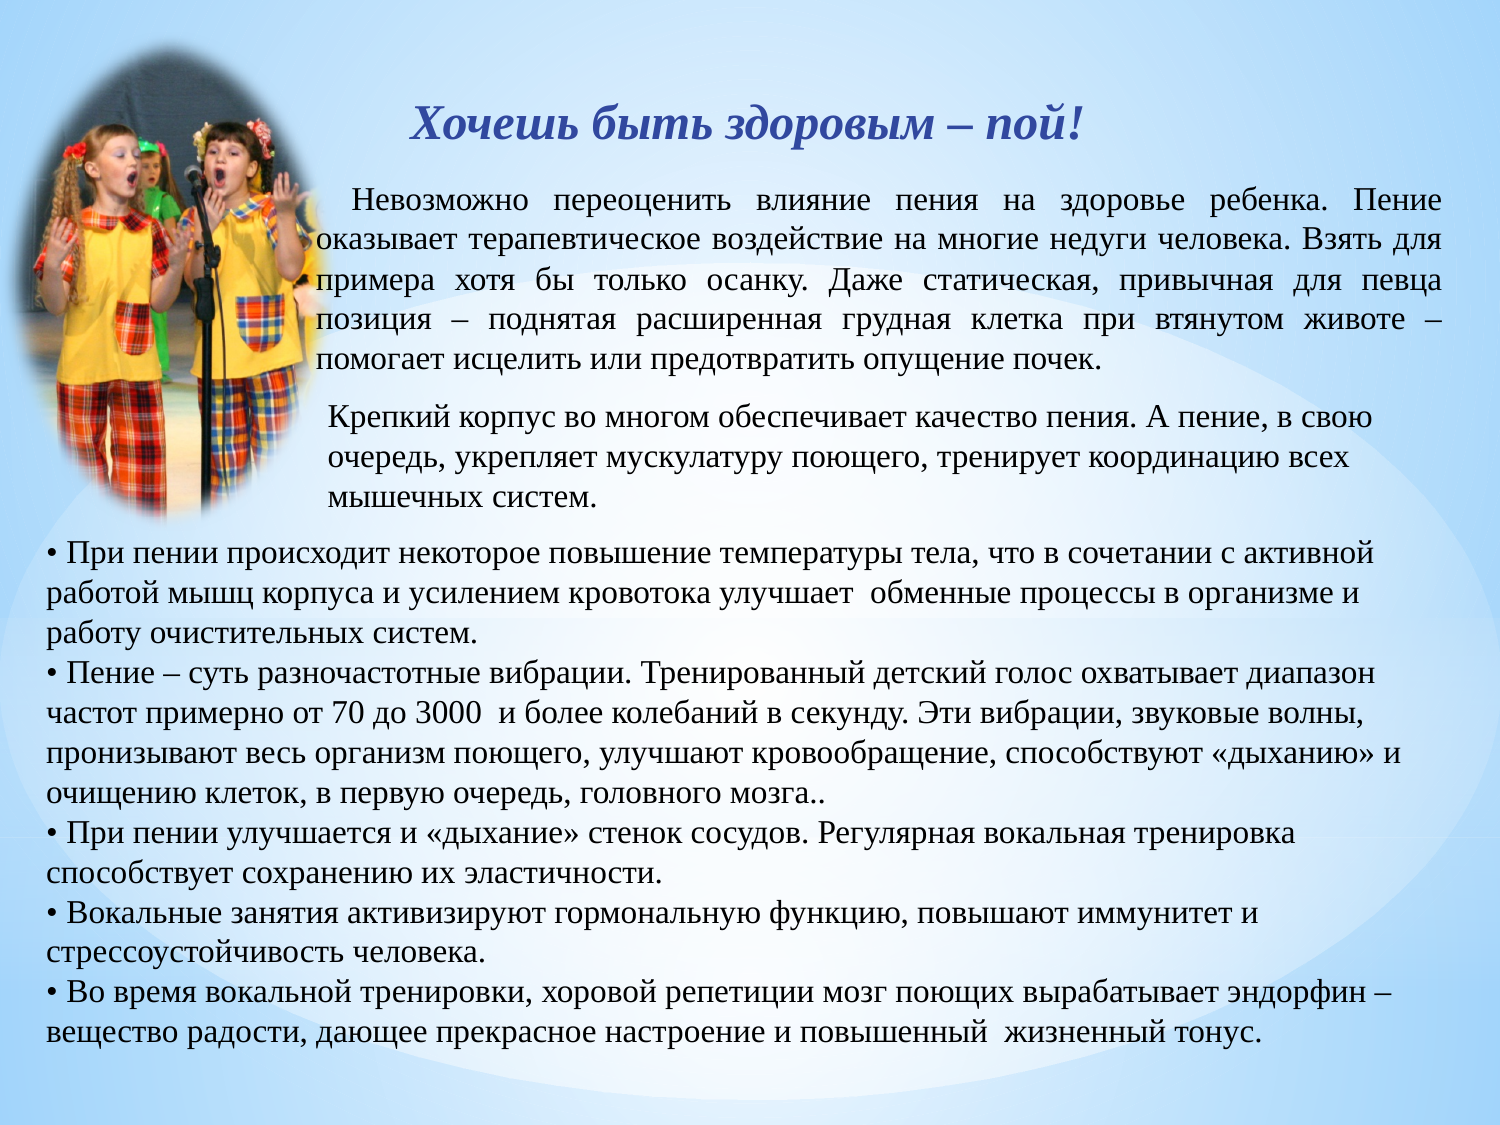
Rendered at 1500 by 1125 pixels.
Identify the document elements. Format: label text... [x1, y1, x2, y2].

picture [0, 30, 339, 534]
text_box Невозможно переоценить влияние пения на здоровье ребенка. Пение оказывает терапевтическое воздействие на многие недуги человека. Взять для примера хотя бы только осанку. Даже статическая, привычная для певца позиция – поднятая расширенная грудная клетка при втянутом животе – помогает исцелить или предотвратить опущение почек. [343, 169, 1459, 384]
text_box Хочешь быть здоровым – пой! [395, 82, 1164, 157]
text_box • При пении происходит некоторое повышение температуры тела, что в сочетании с активной работой мышц корпуса и усилением кровотока улучшает обменные процессы в организме и работу очистительных систем. • Пение – суть разночастотные вибрации. Тренированный детский голос охватывает диапазон частот примерно от 70 до 3000 и более колебаний в секунду. Эти вибрации, звуковые волны, пронизывают весь организм поющего, улучшают кровообращение, способствуют «дыханию» и очищению клеток, в первую очередь, головного мозга.. • При пении улучшается и «дыхание» стенок сосудов. Регулярная вокальная тренировка способствует сохранению их эластичности. • Вокальные занятия активизируют гормональную функцию, повышают иммунитет и стрессоустойчивость человека. • Во время вокальной тренировки, хоровой репетиции мозг поющих вырабатывает эндорфин – вещество радости, дающее прекрасное настроение и повышенный жизненный тонус. [31, 523, 1459, 1097]
text_box Крепкий корпус во многом обеспечивает качество пения. А пение, в свою очередь, укрепляет мускулатуру поющего, тренирует координацию всех мышечных систем. [343, 386, 1459, 522]
